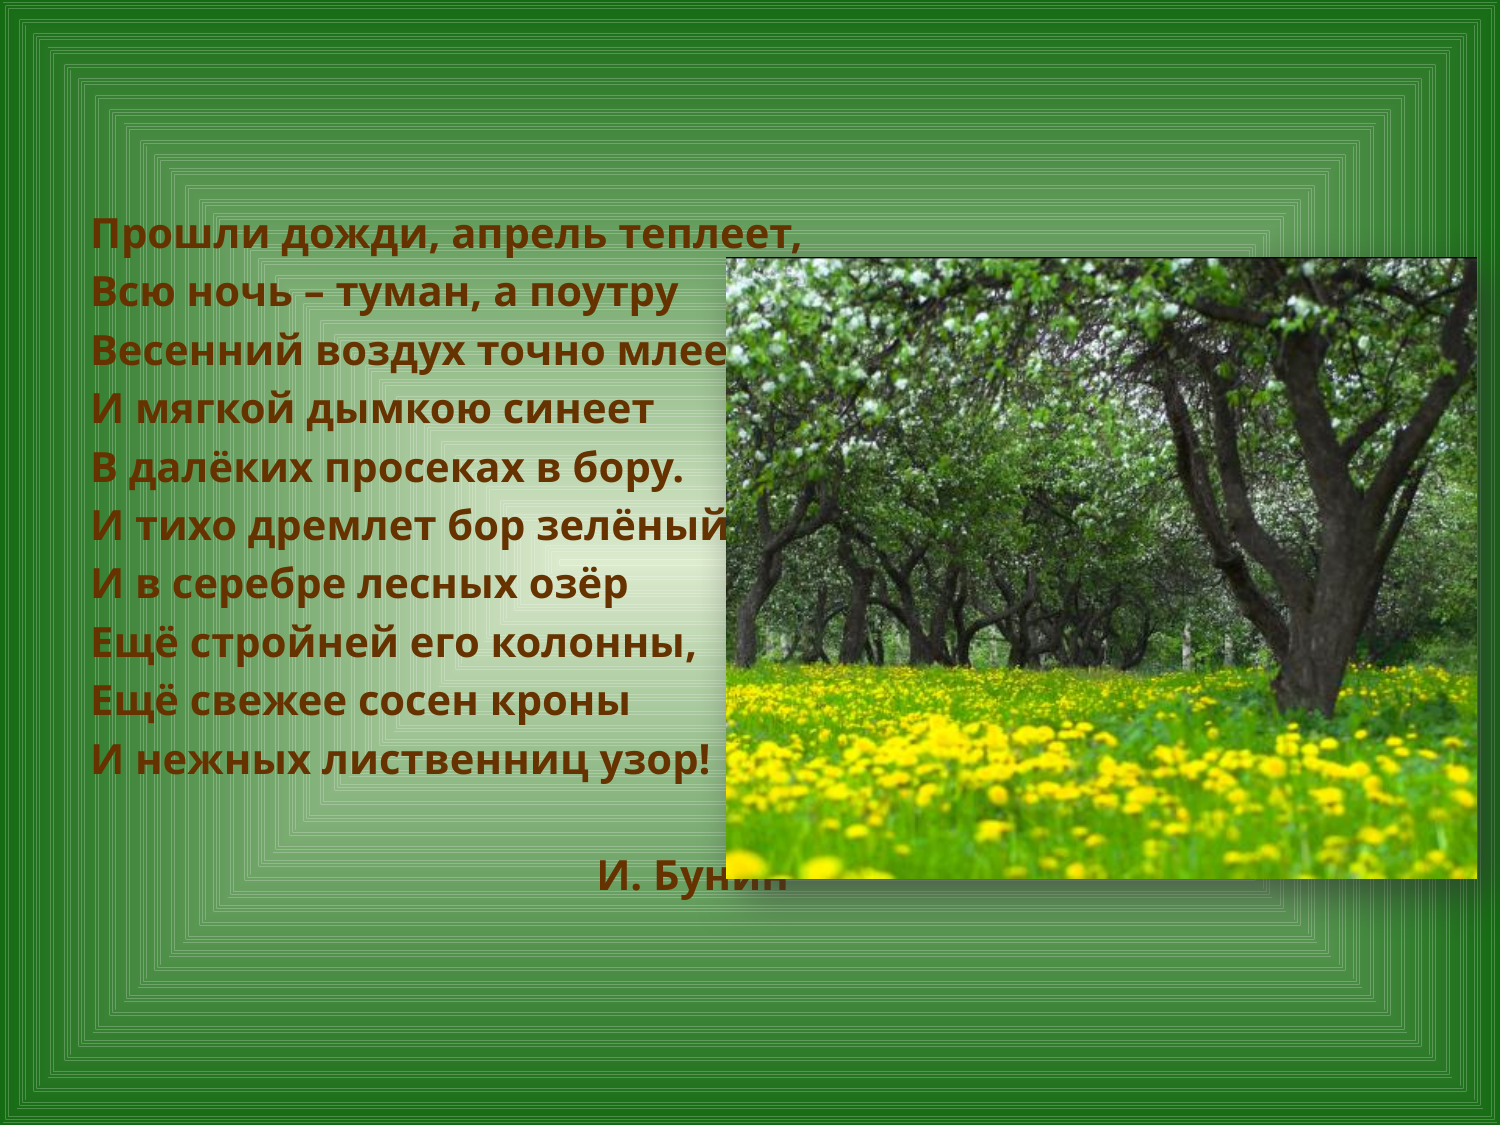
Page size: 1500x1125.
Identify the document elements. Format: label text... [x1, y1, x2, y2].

picture [726, 257, 1477, 880]
list Прошли дожди, апрель теплеет, Всю ночь – туман, а поутру Весенний воздух точно млеет И мягкой дымкою синеет В далёких просеках в бору. И тихо дремлет бор зелёный, И в серебре лесных озёр Ещё стройней его колонны, Ещё свежее сосен кроны И нежных лиственниц узор! И. Бунин [75, 199, 1425, 1005]
